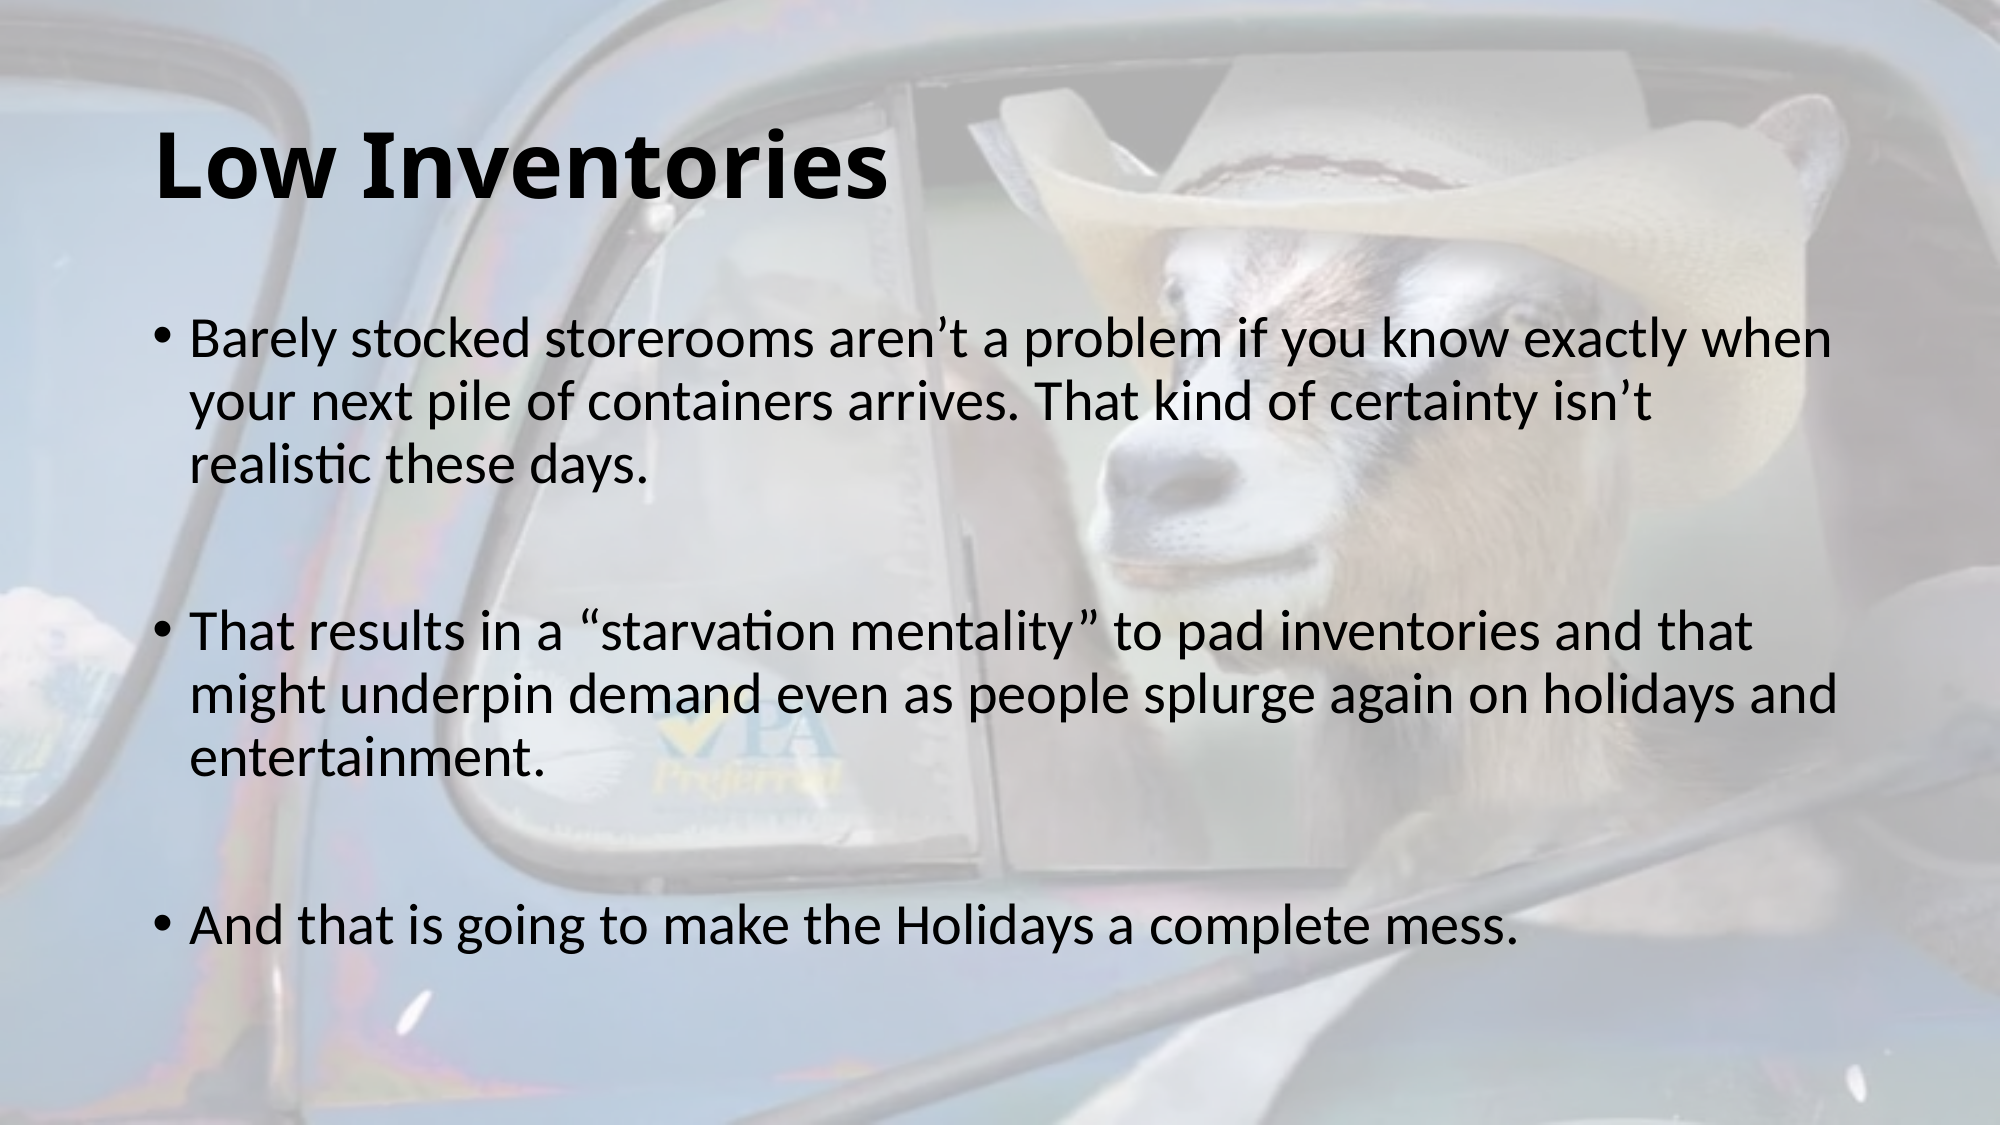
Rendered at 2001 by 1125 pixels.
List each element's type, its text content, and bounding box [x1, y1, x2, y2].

title Low Inventories [137, 59, 1863, 278]
list Barely stocked storerooms aren’t a problem if you know exactly when your next pile of containers arrives. That kind of certainty isn’t realistic these days. That results in a “starvation mentality” to pad inventories and that might underpin demand even as people splurge again on holidays and entertainment. And that is going to make the Holidays a complete mess. [137, 299, 1863, 1014]
